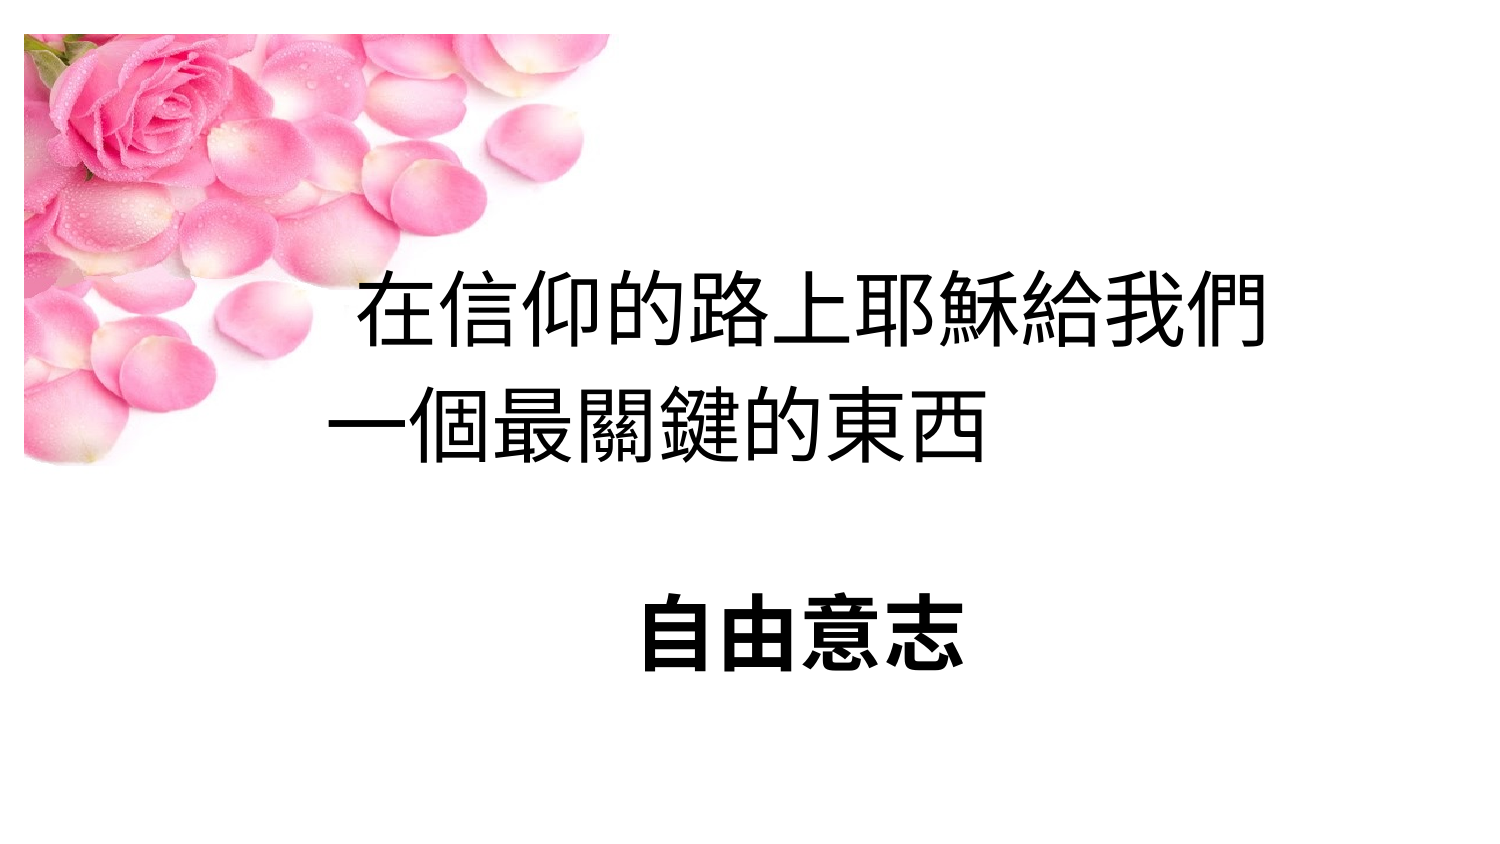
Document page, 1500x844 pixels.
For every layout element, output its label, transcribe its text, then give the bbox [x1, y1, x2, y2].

subtitle 自由意志 [274, 573, 1326, 751]
picture [24, 34, 620, 486]
title 在信仰的路上耶穌給我們 一個最關鍵的東西 [174, 221, 1451, 513]
